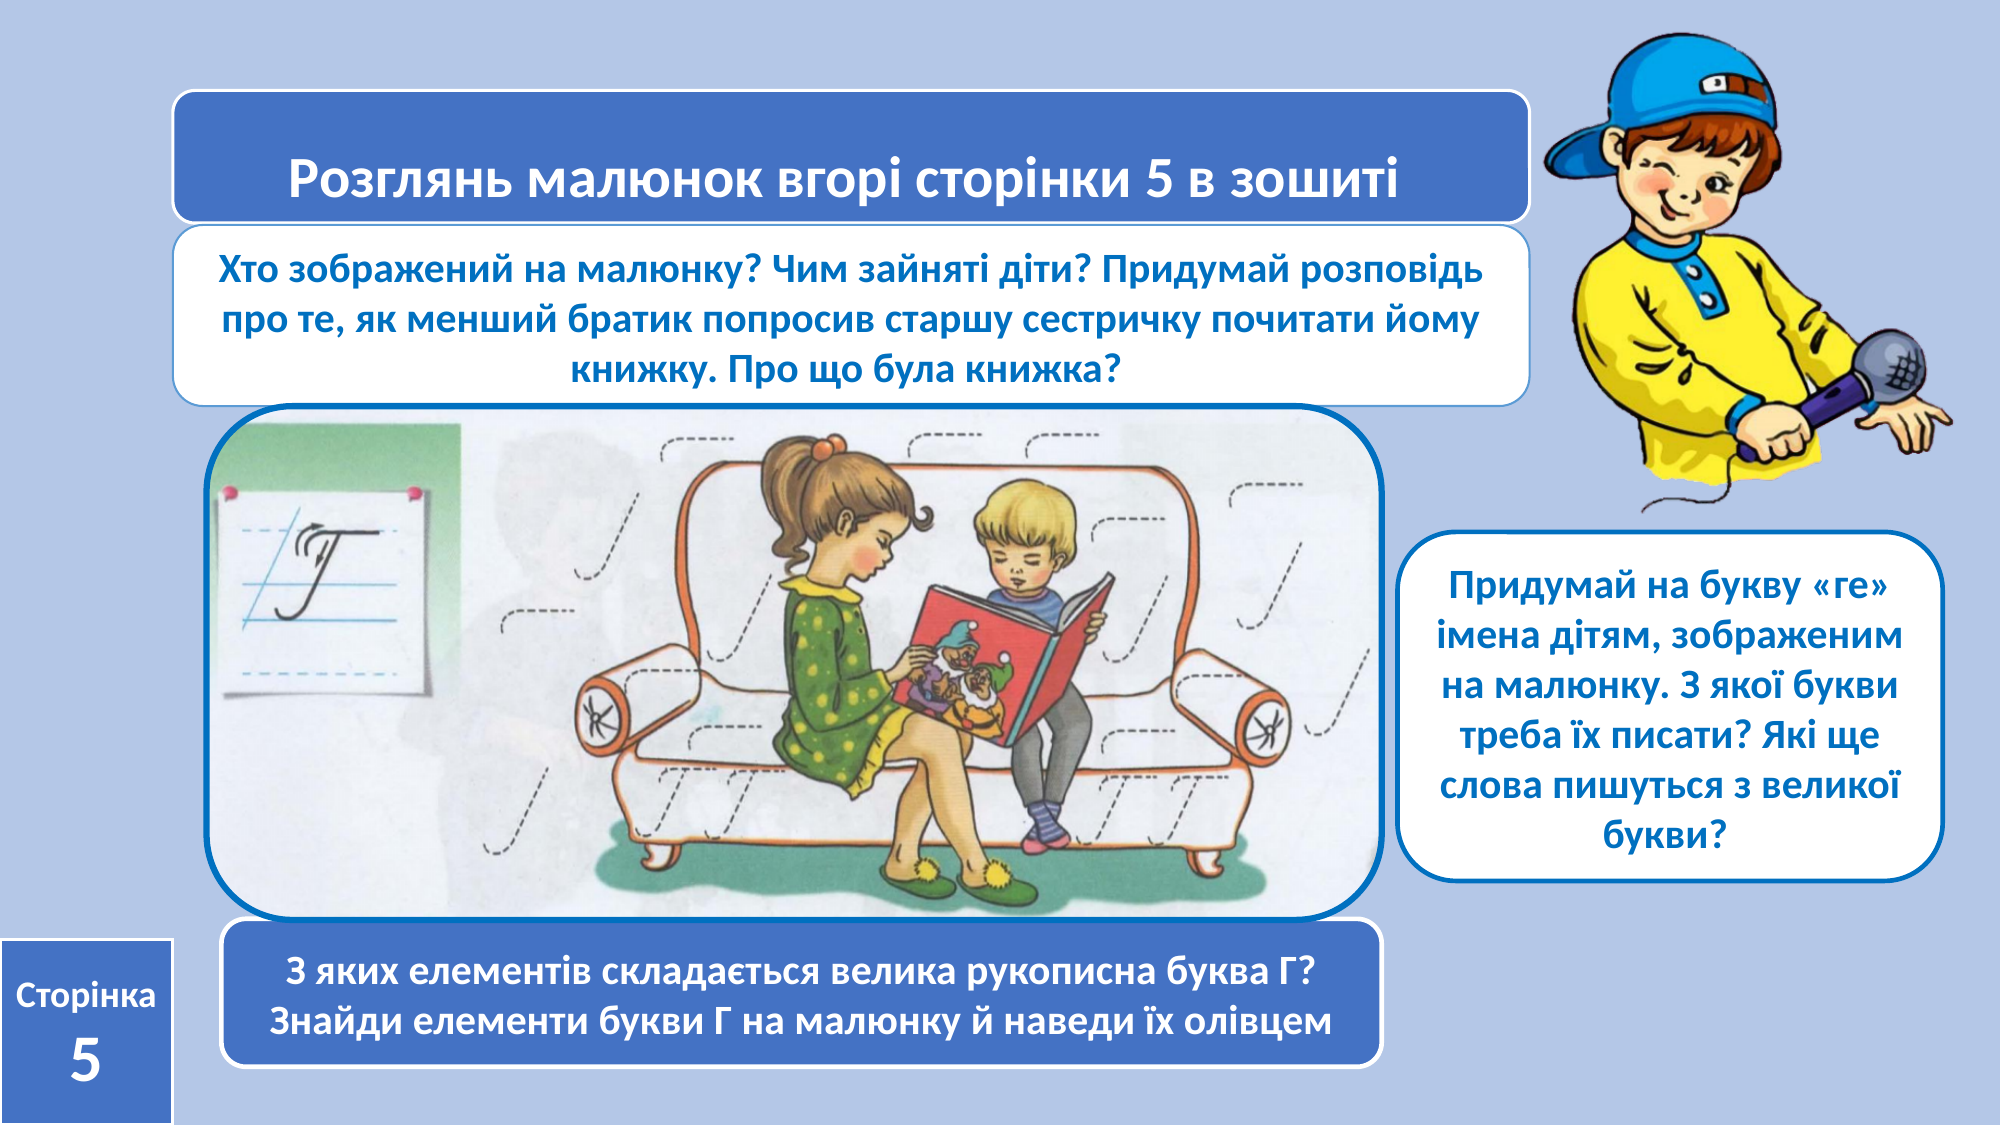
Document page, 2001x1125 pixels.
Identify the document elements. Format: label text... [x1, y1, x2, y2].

text_box Розглянь малюнок вгорі сторінки 5 в зошиті [171, 88, 1529, 225]
picture [1529, 14, 1959, 532]
text_box Придумай на букву «ге» імена дітям, зображеним на малюнку. З якої букви треба їх писати? Які ще слова пишуться з великої букви? [1396, 530, 1944, 882]
text_box З яких елементів складається велика рукописна буква Г? Знайди елементи букви Г на малюнку й наведи їх олівцем [219, 920, 1384, 1069]
picture [206, 406, 1382, 920]
text_box Сторінка 5 [0, 938, 174, 1125]
text_box Хто зображений на малюнку? Чим зайняті діти? Придумай розповідь про те, як менший братик попросив старшу сестричку почитати йому книжку. Про що була книжка? [171, 223, 1529, 408]
